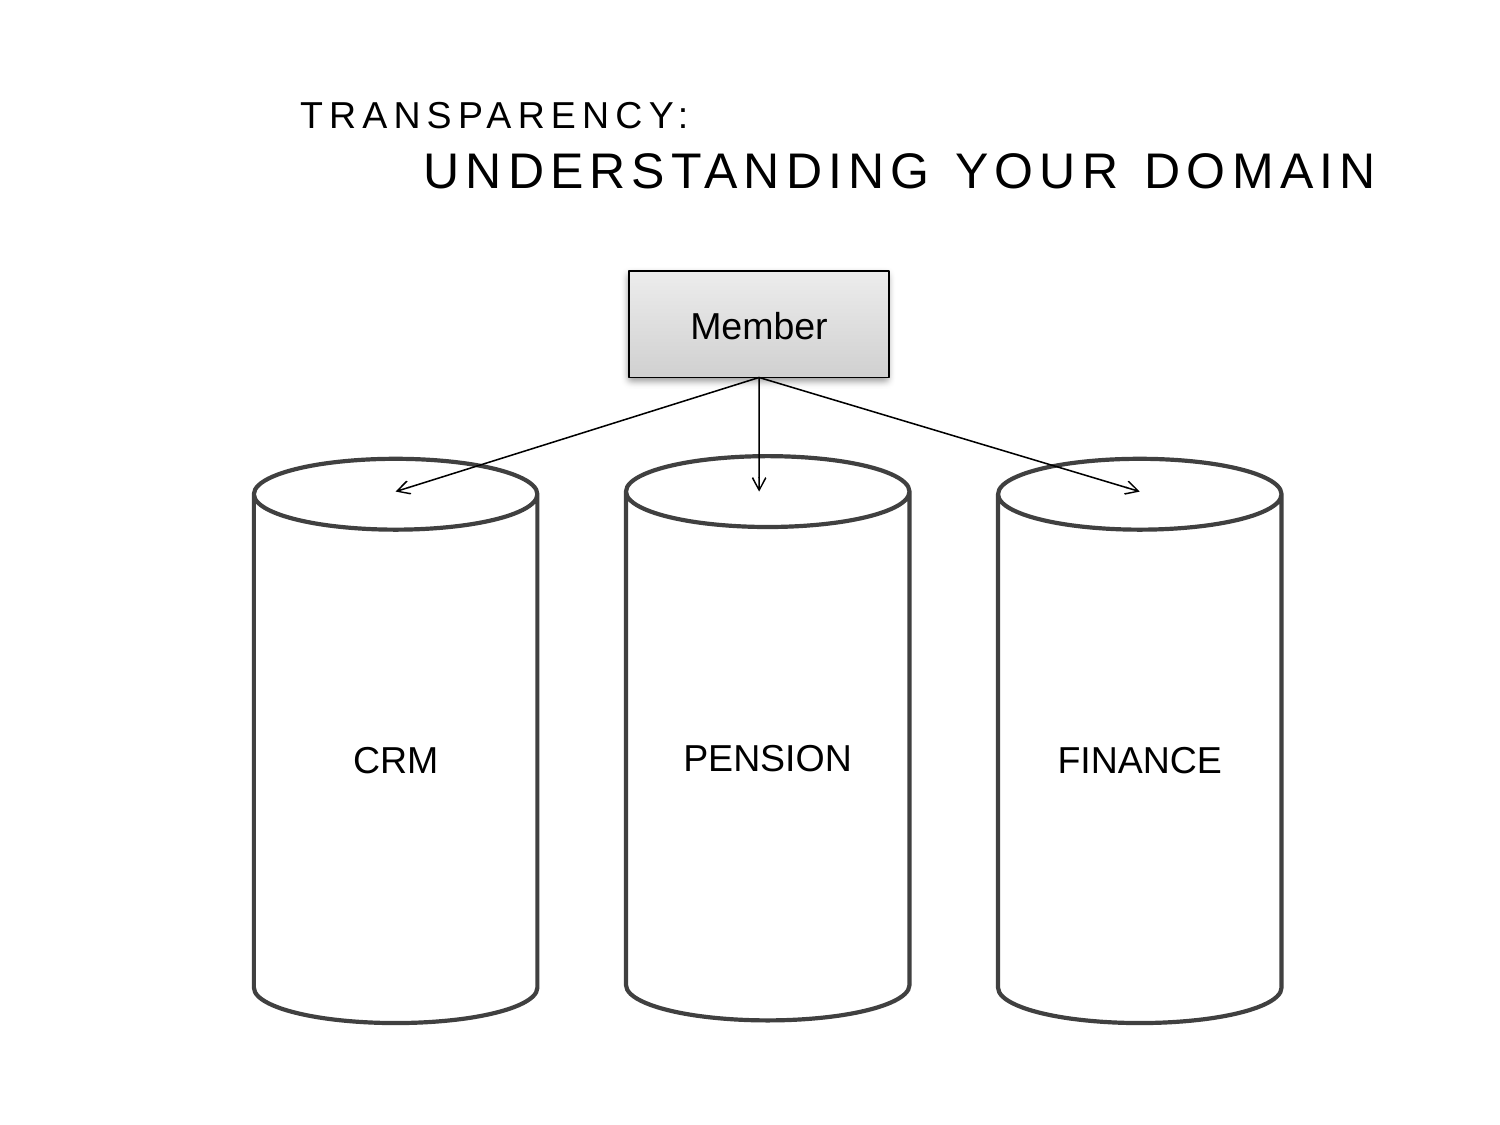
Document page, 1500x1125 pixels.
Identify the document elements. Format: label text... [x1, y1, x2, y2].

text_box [253, 455, 1282, 1024]
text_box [758, 377, 1140, 492]
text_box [395, 377, 755, 492]
text_box Member [628, 270, 890, 375]
title TRANSPARENCY: UNDERSTANDING YOUR DOMAIN [75, 45, 1425, 233]
